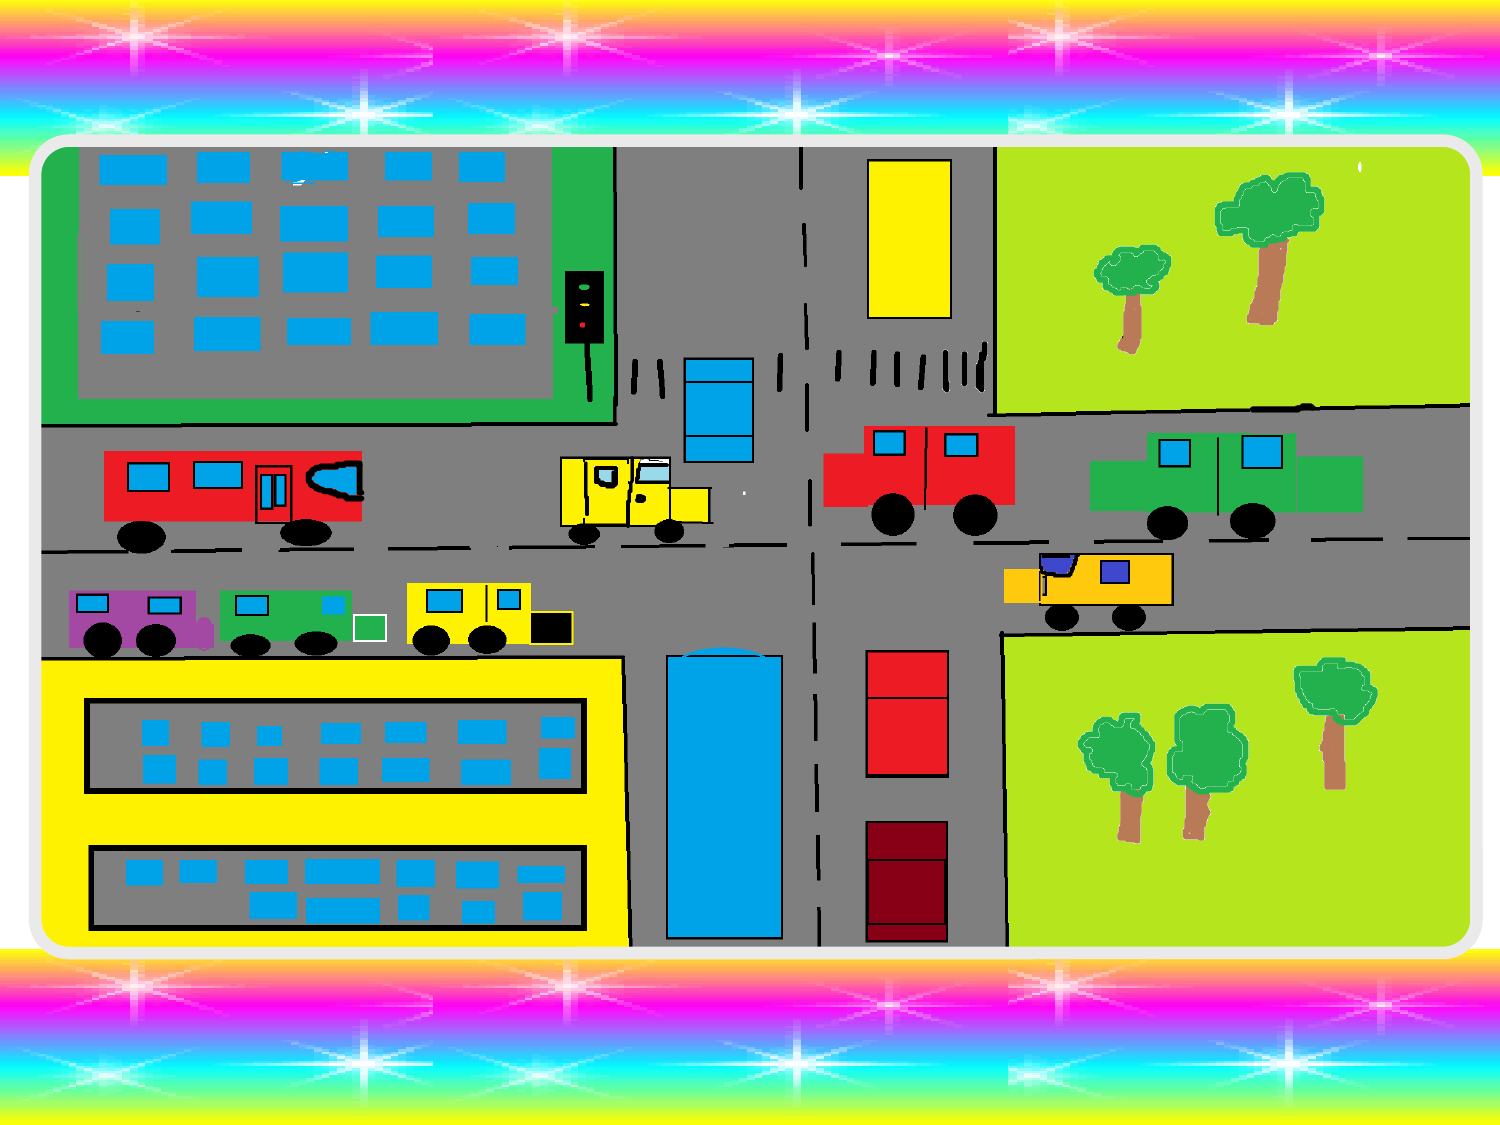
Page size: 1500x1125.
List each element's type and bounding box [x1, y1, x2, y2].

text_box [0, 948, 1500, 1125]
picture [34, 140, 1477, 954]
text_box [0, 0, 1500, 176]
